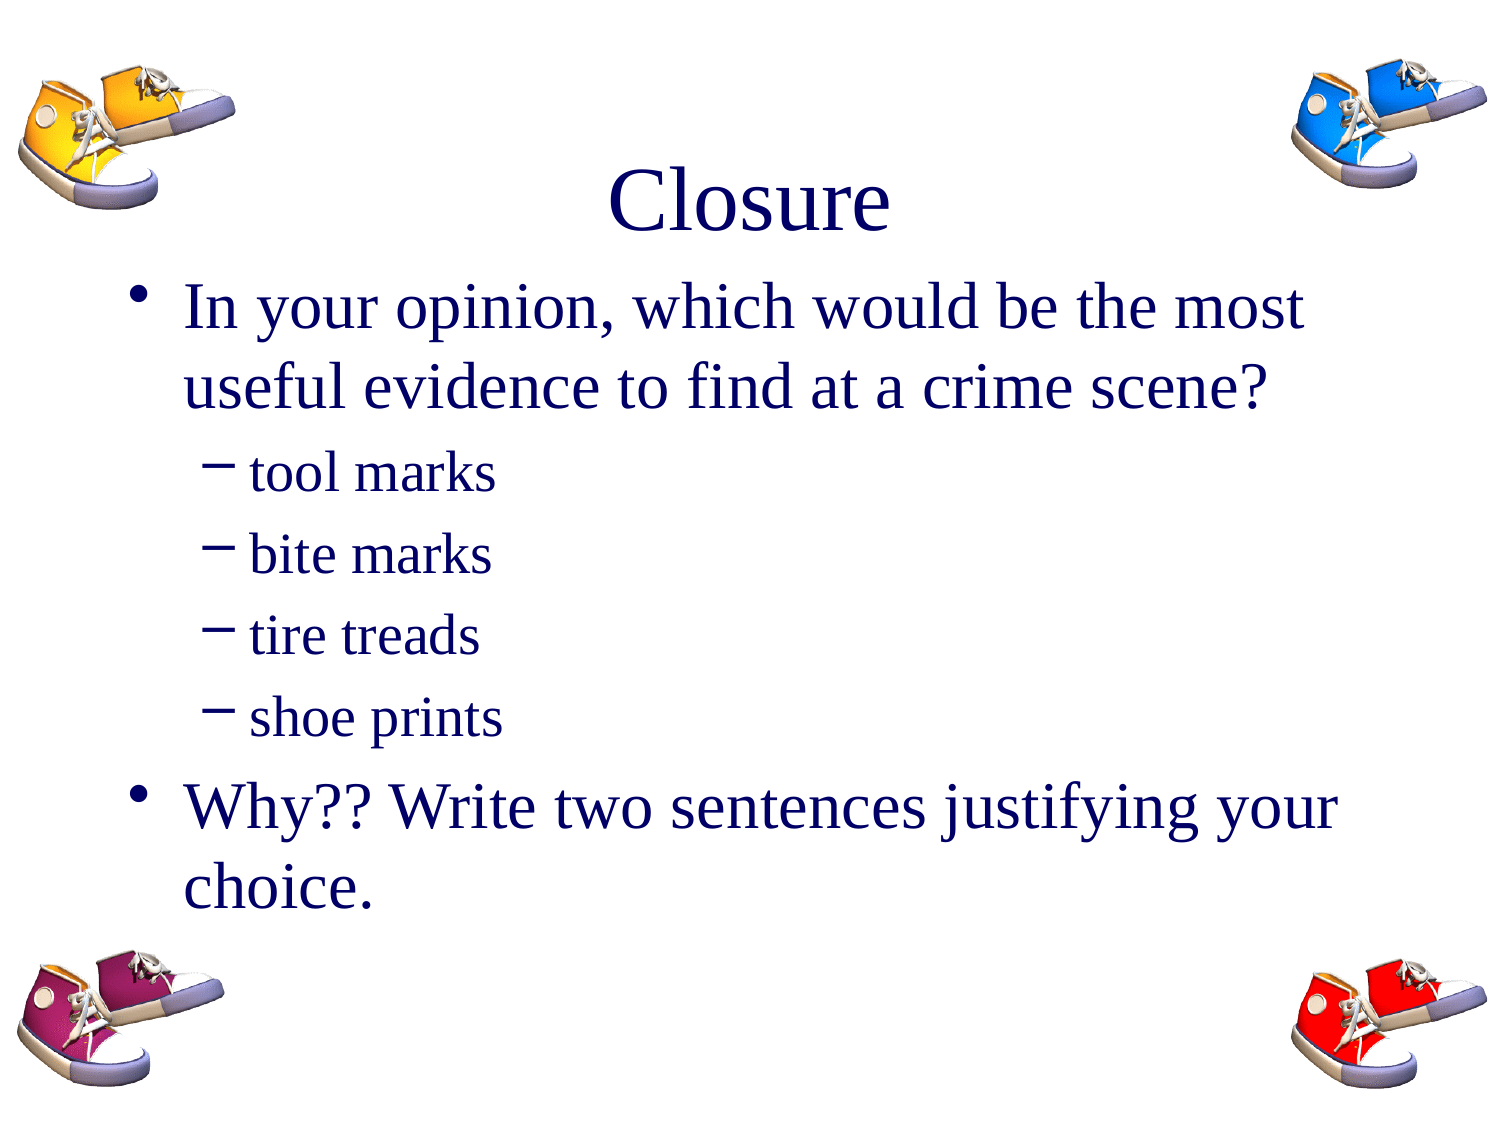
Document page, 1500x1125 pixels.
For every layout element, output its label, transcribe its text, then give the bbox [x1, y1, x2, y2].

picture [0, 887, 238, 1125]
picture [1275, 0, 1500, 225]
picture [0, 0, 250, 250]
list In your opinion, which would be the most useful evidence to find at a crime scene? tool marks bite marks tire treads shoe prints Why?? Write two sentences justifying your choice. [112, 253, 1388, 930]
picture [1275, 899, 1500, 1125]
title Closure [112, 99, 1388, 253]
